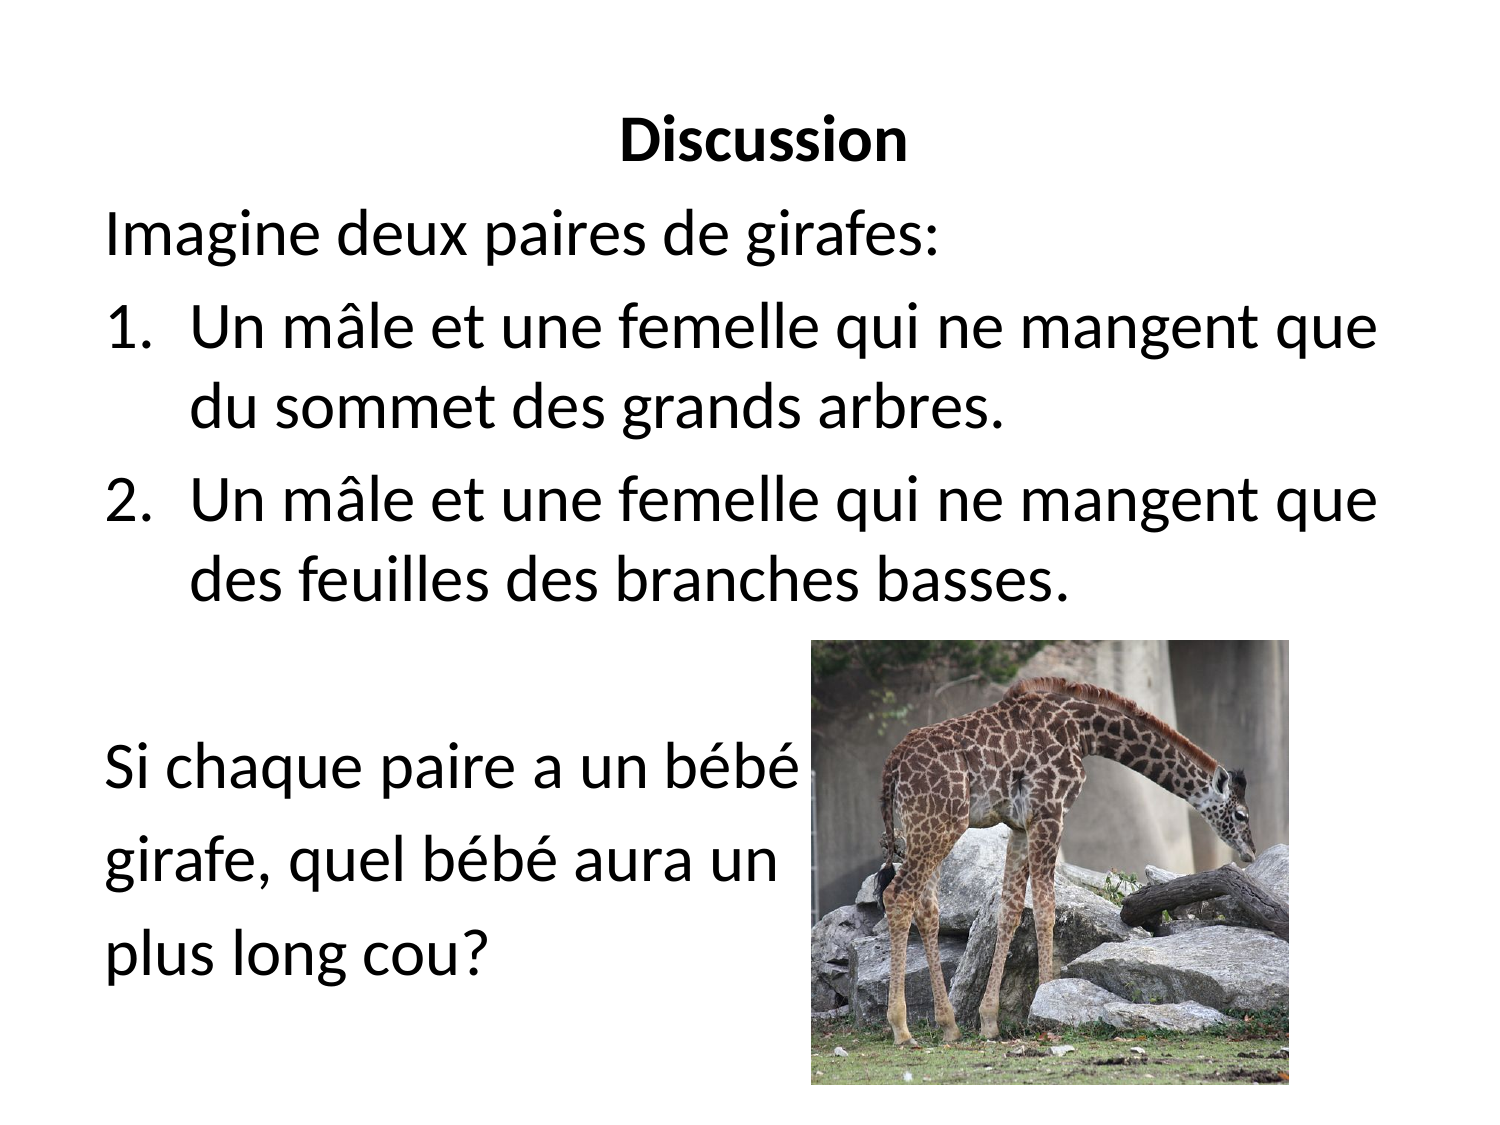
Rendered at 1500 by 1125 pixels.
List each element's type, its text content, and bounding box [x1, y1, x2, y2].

picture [810, 640, 1289, 1085]
list Discussion Imagine deux paires de girafes: Un mâle et une femelle qui ne mangent que du sommet des grands arbres. Un mâle et une femelle qui ne mangent que des feuilles des branches basses. Si chaque paire a un bébé girafe, quel bébé aura un plus long cou? [89, 87, 1441, 831]
